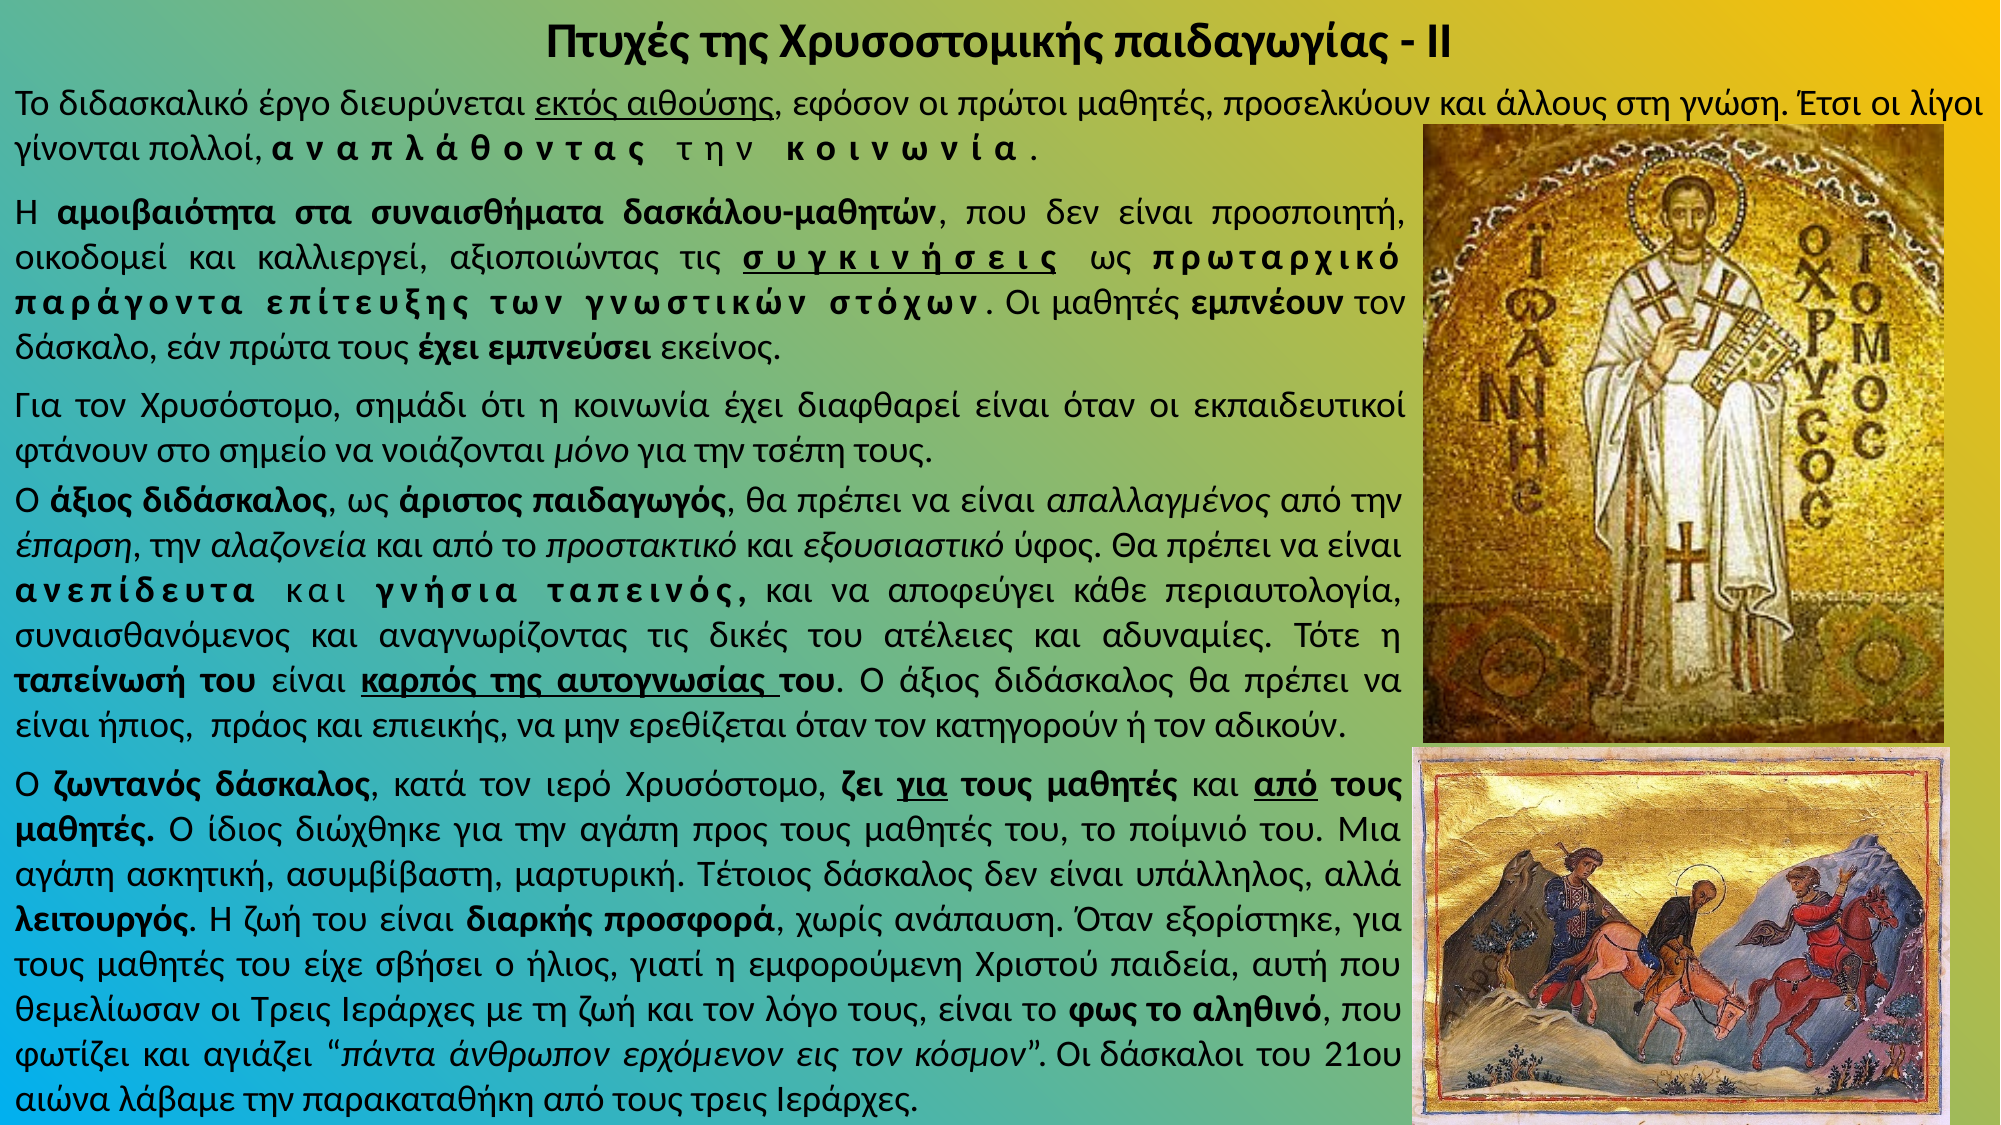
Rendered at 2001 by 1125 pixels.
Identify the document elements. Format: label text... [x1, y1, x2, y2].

text_box Ο άξιος διδάσκαλος, ως άριστος παιδαγωγός, θα πρέπει να είναι απαλλαγμένος από την έπαρση, την αλαζονεία και από το προστακτικό και εξουσιαστικό ύφος. Θα πρέπει να είναι ανεπίδευτα και γνήσια ταπεινός, και να αποφεύγει κάθε περιαυτολογία, συναισθανόμενος και αναγνωρίζοντας τις δικές του ατέλειες και αδυναμίες. Τότε η ταπείνωσή του είναι καρπός της αυτογνωσίας του. Ο άξιος διδάσκαλος θα πρέπει να είναι ήπιος, πράος και επιεικής, να μην ερεθίζεται όταν τον κατηγορούν ή τον αδικούν. [0, 467, 1417, 752]
text_box Ο ζωντανός δάσκαλος, κατά τον ιερό Χρυσόστομο, ζει για τους μαθητές και από τους μαθητές. Ο ίδιος διώχθηκε για την αγάπη προς τους μαθητές του, το ποίμνιό του. Μια αγάπη ασκητική, ασυμβίβαστη, μαρτυρική. Τέτοιος δάσκαλος δεν είναι υπάλληλος, αλλά λειτουργός. Η ζωή του είναι διαρκής προσφορά, χωρίς ανάπαυση. Όταν εξορίστηκε, για τους μαθητές του είχε σβήσει ο ήλιος, γιατί η εμφορούμενη Χριστού παιδεία, αυτή που θεμελίωσαν οι Τρεις Ιεράρχες με τη ζωή και τον λόγο τους, είναι το φως το αληθινό, που φωτίζει και αγιάζει “πάντα άνθρωπον ερχόμενον εις τον κόσμον”. Οι δάσκαλοι του 21ου αιώνα λάβαμε την παρακαταθήκη από τους τρεις Ιεράρχες. [0, 752, 1406, 1125]
text_box Πτυχές της Χρυσοστομικής παιδαγωγίας - ΙΙ [0, 0, 2000, 70]
text_box Η αμοιβαιότητα στα συναισθήματα δασκάλου-μαθητών, που δεν είναι προσποιητή, οικοδομεί και καλλιεργεί, αξιοποιώντας τις συγκινήσεις ως πρωταρχικό παράγοντα επίτευξης των γνωστικών στόχων. Οι μαθητές εμπνέουν τον δάσκαλο, εάν πρώτα τους έχει εμπνεύσει εκείνος. [0, 179, 1417, 372]
picture [1422, 123, 1945, 744]
text_box Το διδασκαλικό έργο διευρύνεται εκτός αιθούσης, εφόσον οι πρώτοι μαθητές, προσελκύουν και άλλους στη γνώση. Έτσι οι λίγοι γίνονται πολλοί, αναπλάθοντας την κοινωνία. [0, 70, 2000, 176]
picture [1411, 747, 1951, 1125]
text_box Για τον Χρυσόστομο, σημάδι ότι η κοινωνία έχει διαφθαρεί είναι όταν οι εκπαιδευτικοί φτάνουν στο σημείο να νοιάζονται μόνο για την τσέπη τους. [0, 372, 1417, 467]
